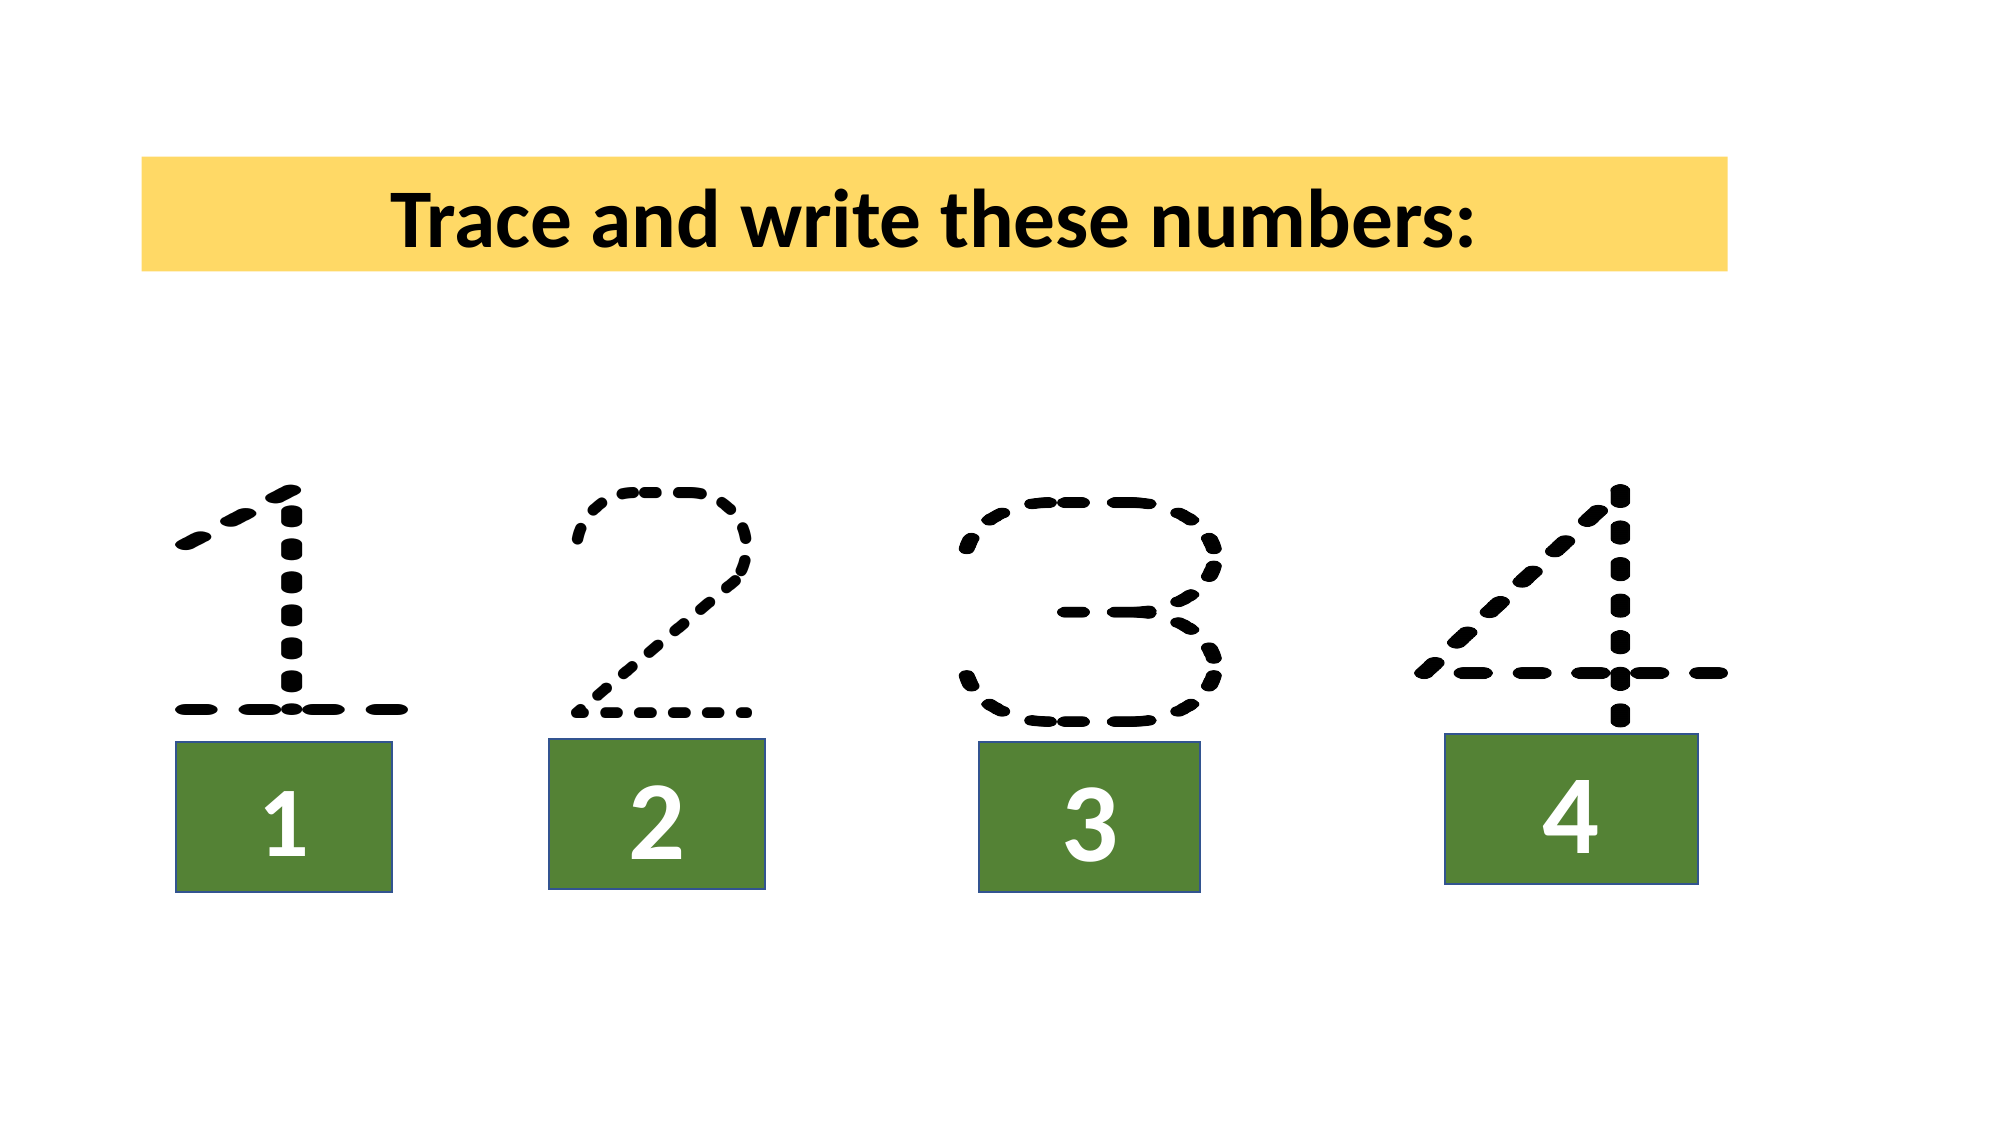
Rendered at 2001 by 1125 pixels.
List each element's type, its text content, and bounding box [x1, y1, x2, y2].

picture [1414, 484, 1728, 740]
text_box 3 [978, 741, 1201, 893]
text_box Trace and write these numbers: [141, 156, 1728, 272]
text_box 4 [1444, 740, 1699, 885]
text_box 2 [548, 738, 766, 890]
picture [175, 484, 408, 715]
text_box 1 [175, 741, 393, 893]
picture [571, 487, 752, 718]
picture [957, 496, 1223, 727]
